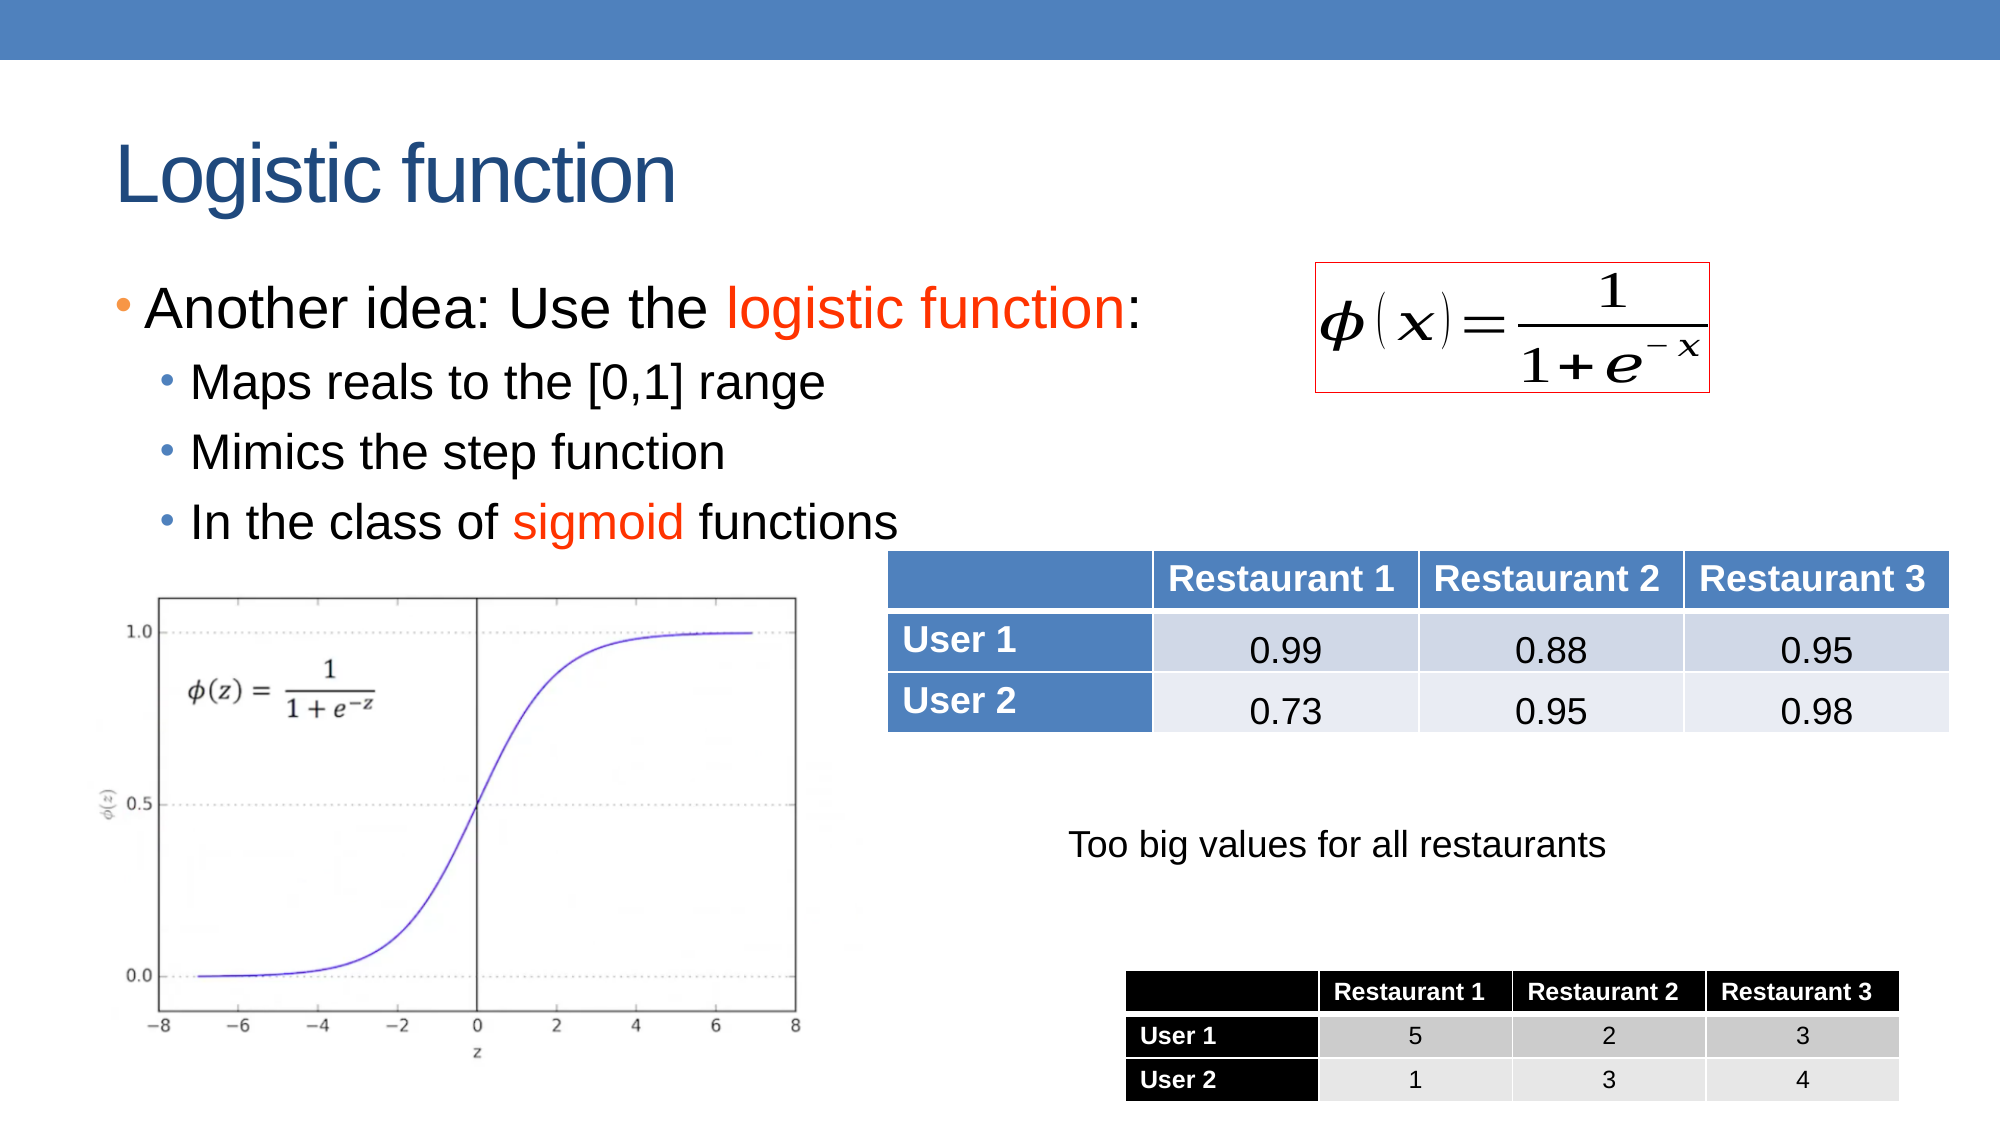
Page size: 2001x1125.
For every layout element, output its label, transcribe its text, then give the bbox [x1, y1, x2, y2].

table_header Restaurant 3 [1707, 971, 1899, 1011]
table_header Restaurant 2 [1420, 551, 1683, 608]
picture [87, 575, 863, 1069]
table_cell 5 [1320, 1017, 1512, 1057]
table_cell 0.99 [1154, 614, 1418, 671]
table_cell 0.73 [1154, 673, 1418, 732]
table_header Restaurant 3 [1685, 551, 1949, 608]
table_cell User 2 [888, 673, 1152, 732]
table_cell User 1 [1126, 1017, 1318, 1057]
table_cell 2 [1513, 1017, 1705, 1057]
table_cell 0.95 [1685, 614, 1949, 671]
table_cell User 2 [1126, 1059, 1318, 1101]
text_box Too big values for all restaurants [1053, 812, 1622, 873]
table_cell User 1 [888, 614, 1152, 671]
table_cell 1 [1320, 1059, 1512, 1101]
table_cell 4 [1707, 1059, 1899, 1101]
table_cell 0.95 [1420, 673, 1683, 732]
table_header [888, 551, 1152, 608]
table_header Restaurant 2 [1513, 971, 1705, 1011]
list Another idea: Use the logistic function: Maps reals to the [0,1] range Mimics the step function In the class of sigmoid functions [99, 262, 1900, 1063]
table_header Restaurant 1 [1154, 551, 1418, 608]
table_header Restaurant 1 [1320, 971, 1512, 1011]
table_cell 0.98 [1685, 673, 1949, 732]
table_cell 0.88 [1420, 614, 1683, 671]
title Logistic function [99, 87, 1900, 250]
table_cell 3 [1707, 1017, 1899, 1057]
table_cell 3 [1513, 1059, 1705, 1101]
table_header [1126, 971, 1318, 1011]
